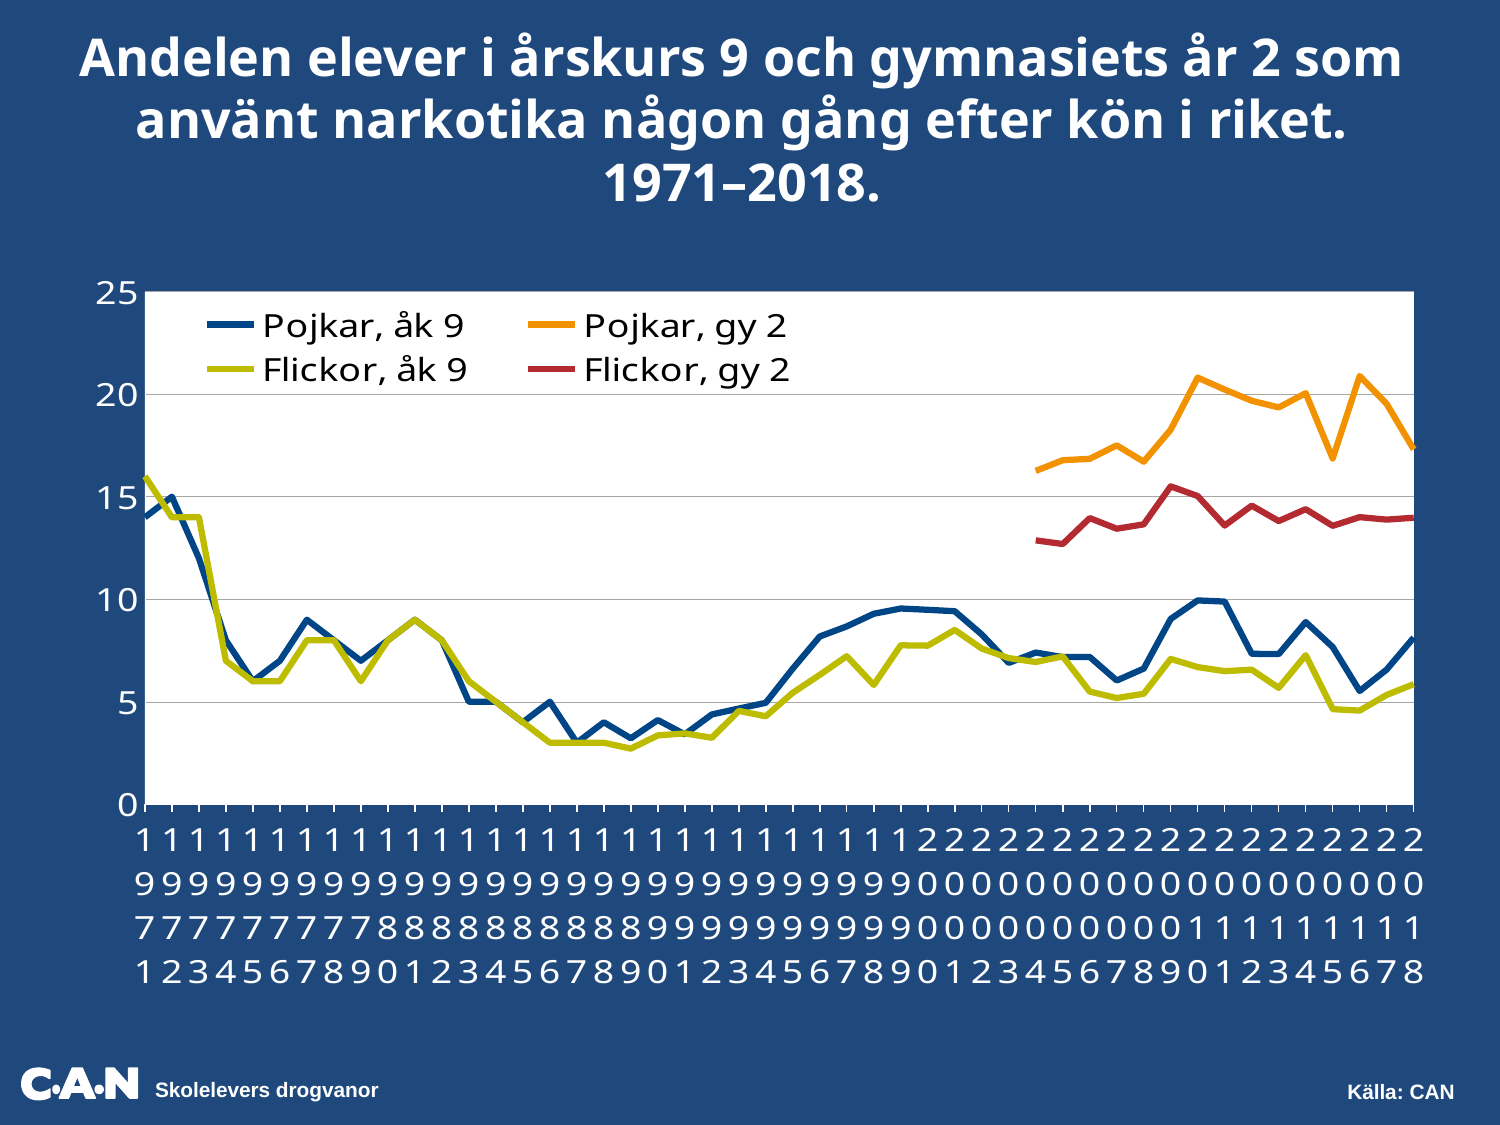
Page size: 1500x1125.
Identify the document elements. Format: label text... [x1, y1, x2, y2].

title Andelen elever i årskurs 9 och gymnasiets år 2 som använt narkotika någon gång efter kön i riket. 1971–2018. [58, 34, 1426, 202]
chart [58, 234, 1448, 993]
